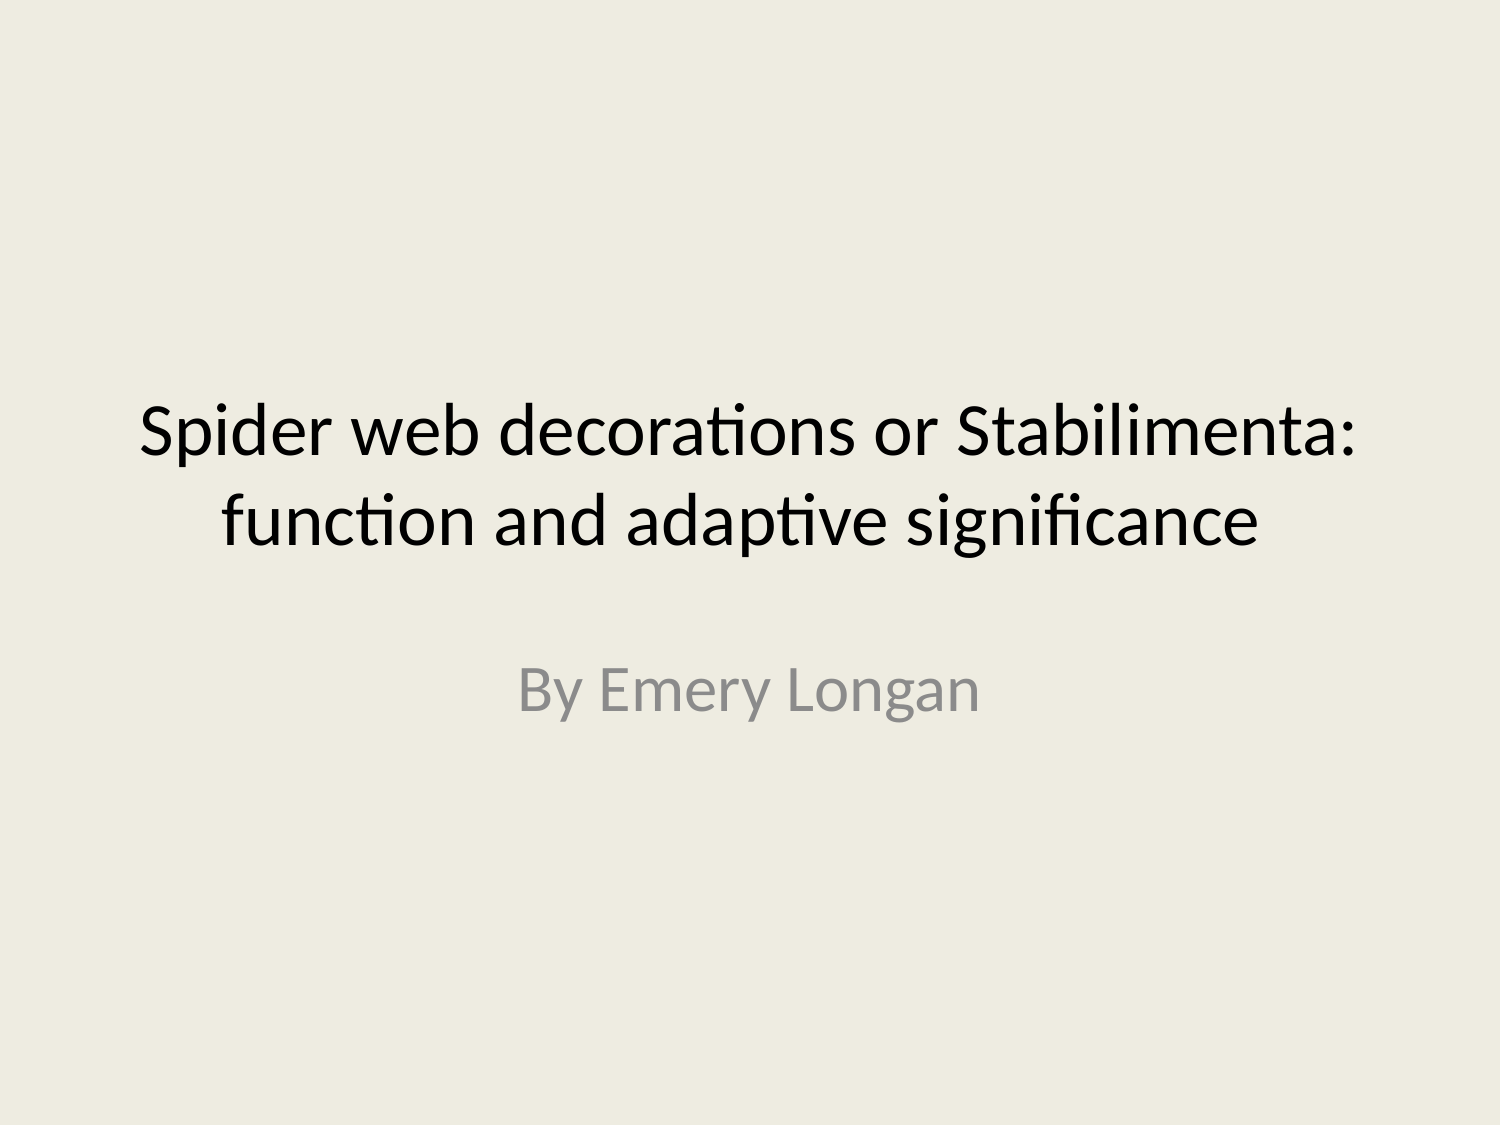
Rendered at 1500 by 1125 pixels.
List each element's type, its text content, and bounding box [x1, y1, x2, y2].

title Spider web decorations or Stabilimenta: function and adaptive significance [112, 349, 1388, 591]
subtitle By Emery Longan [225, 637, 1275, 925]
